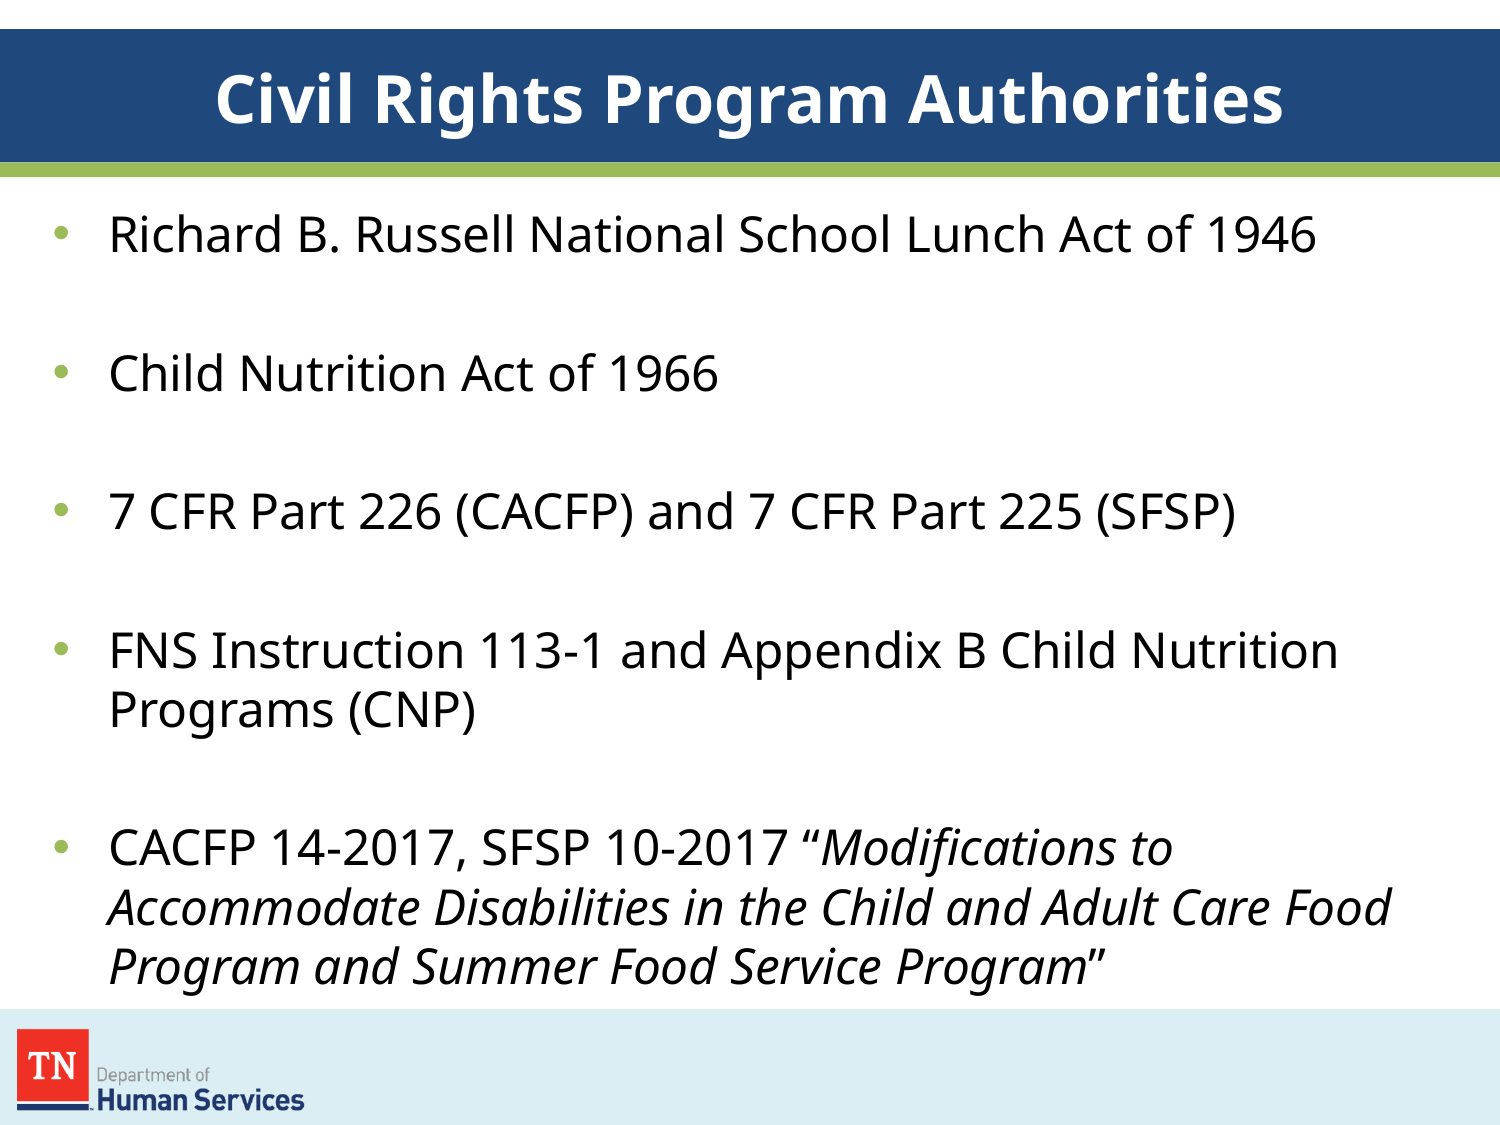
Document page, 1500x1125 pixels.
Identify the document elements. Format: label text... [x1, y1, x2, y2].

picture [8, 1009, 313, 1125]
list Richard B. Russell National School Lunch Act of 1946 Child Nutrition Act of 1966 7 CFR Part 226 (CACFP) and 7 CFR Part 225 (SFSP) FNS Instruction 113-1 and Appendix B Child Nutrition Programs (CNP) CACFP 14-2017, SFSP 10-2017 “Modifications to Accommodate Disabilities in the Child and Adult Care Food Program and Summer Food Service Program” [37, 195, 1475, 1010]
title Civil Rights Program Authorities [24, 29, 1475, 165]
